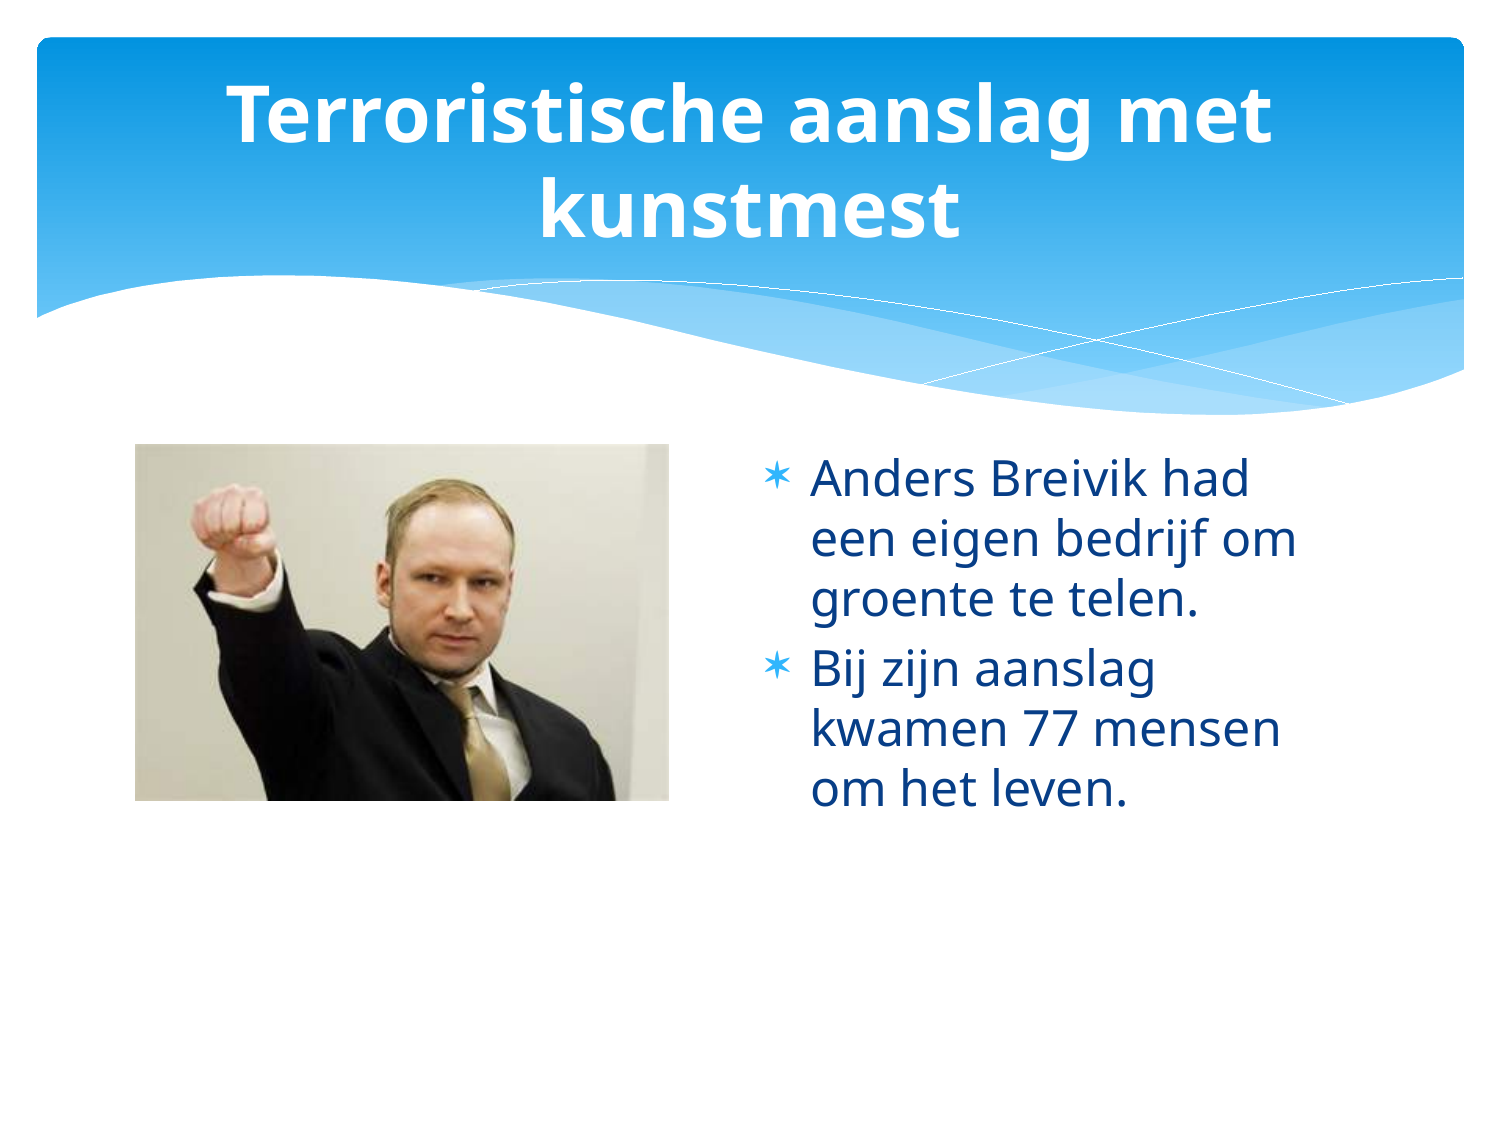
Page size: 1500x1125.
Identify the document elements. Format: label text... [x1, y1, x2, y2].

picture [135, 444, 669, 801]
list Anders Breivik had een eigen bedrijf om groente te telen. Bij zijn aanslag kwamen 77 mensen om het leven. [750, 438, 1359, 1005]
title Terroristische aanslag met kunstmest [75, 55, 1425, 261]
